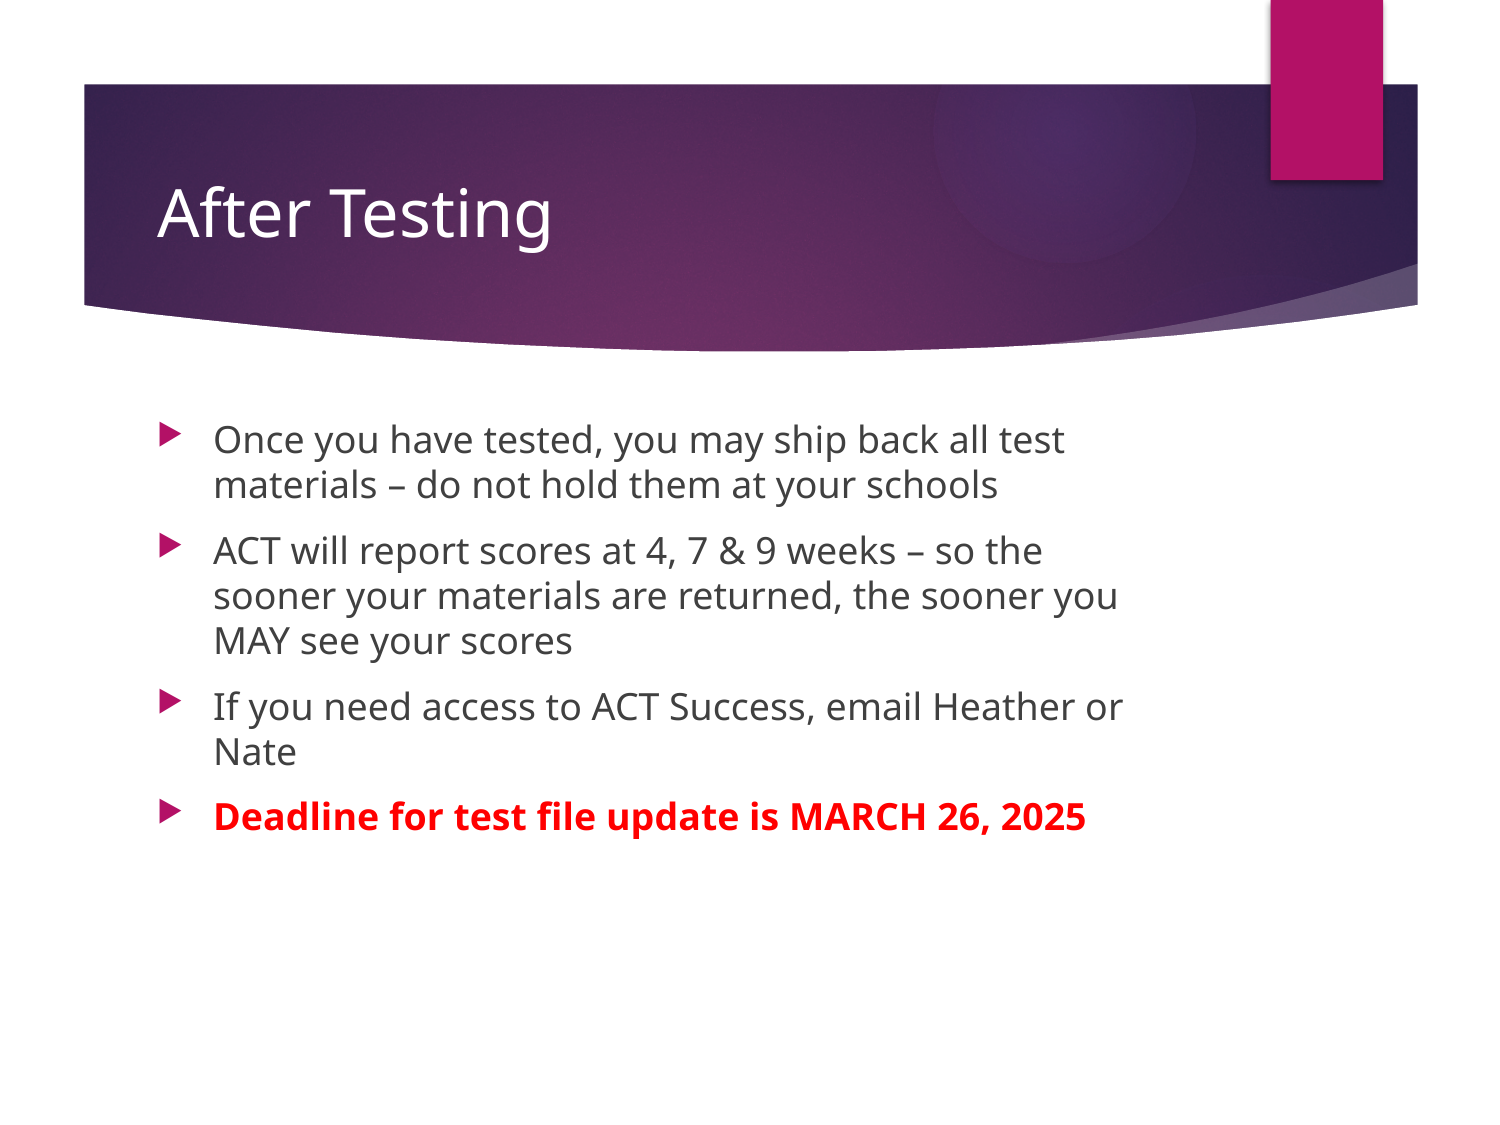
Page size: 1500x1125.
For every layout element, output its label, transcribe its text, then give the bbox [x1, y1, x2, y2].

title After Testing [142, 152, 1183, 269]
list Once you have tested, you may ship back all test materials – do not hold them at your schools ACT will report scores at 4, 7 & 9 weeks – so the sooner your materials are returned, the sooner you MAY see your scores If you need access to ACT Success, email Heather or Nate Deadline for test file update is MARCH 26, 2025 [141, 408, 1183, 988]
